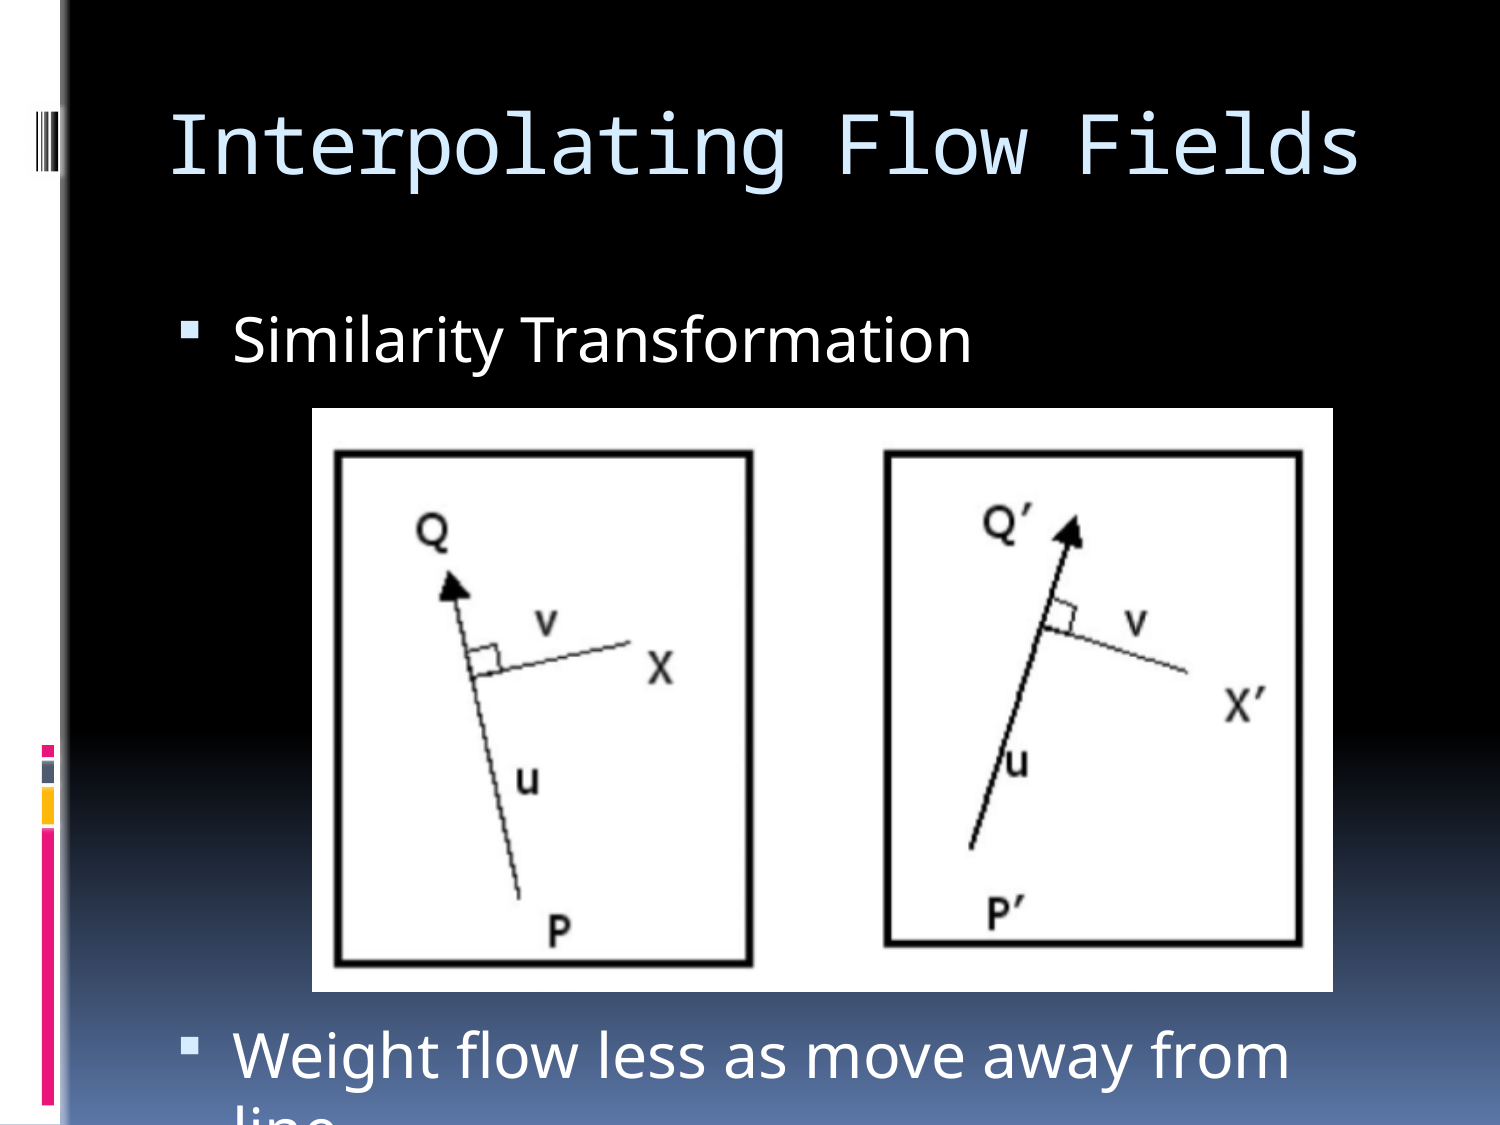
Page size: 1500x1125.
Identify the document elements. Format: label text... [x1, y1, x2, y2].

list Similarity Transformation Weight flow less as move away from line [150, 292, 1425, 1100]
picture [311, 399, 1333, 1001]
title Interpolating Flow Fields [150, 83, 1425, 234]
